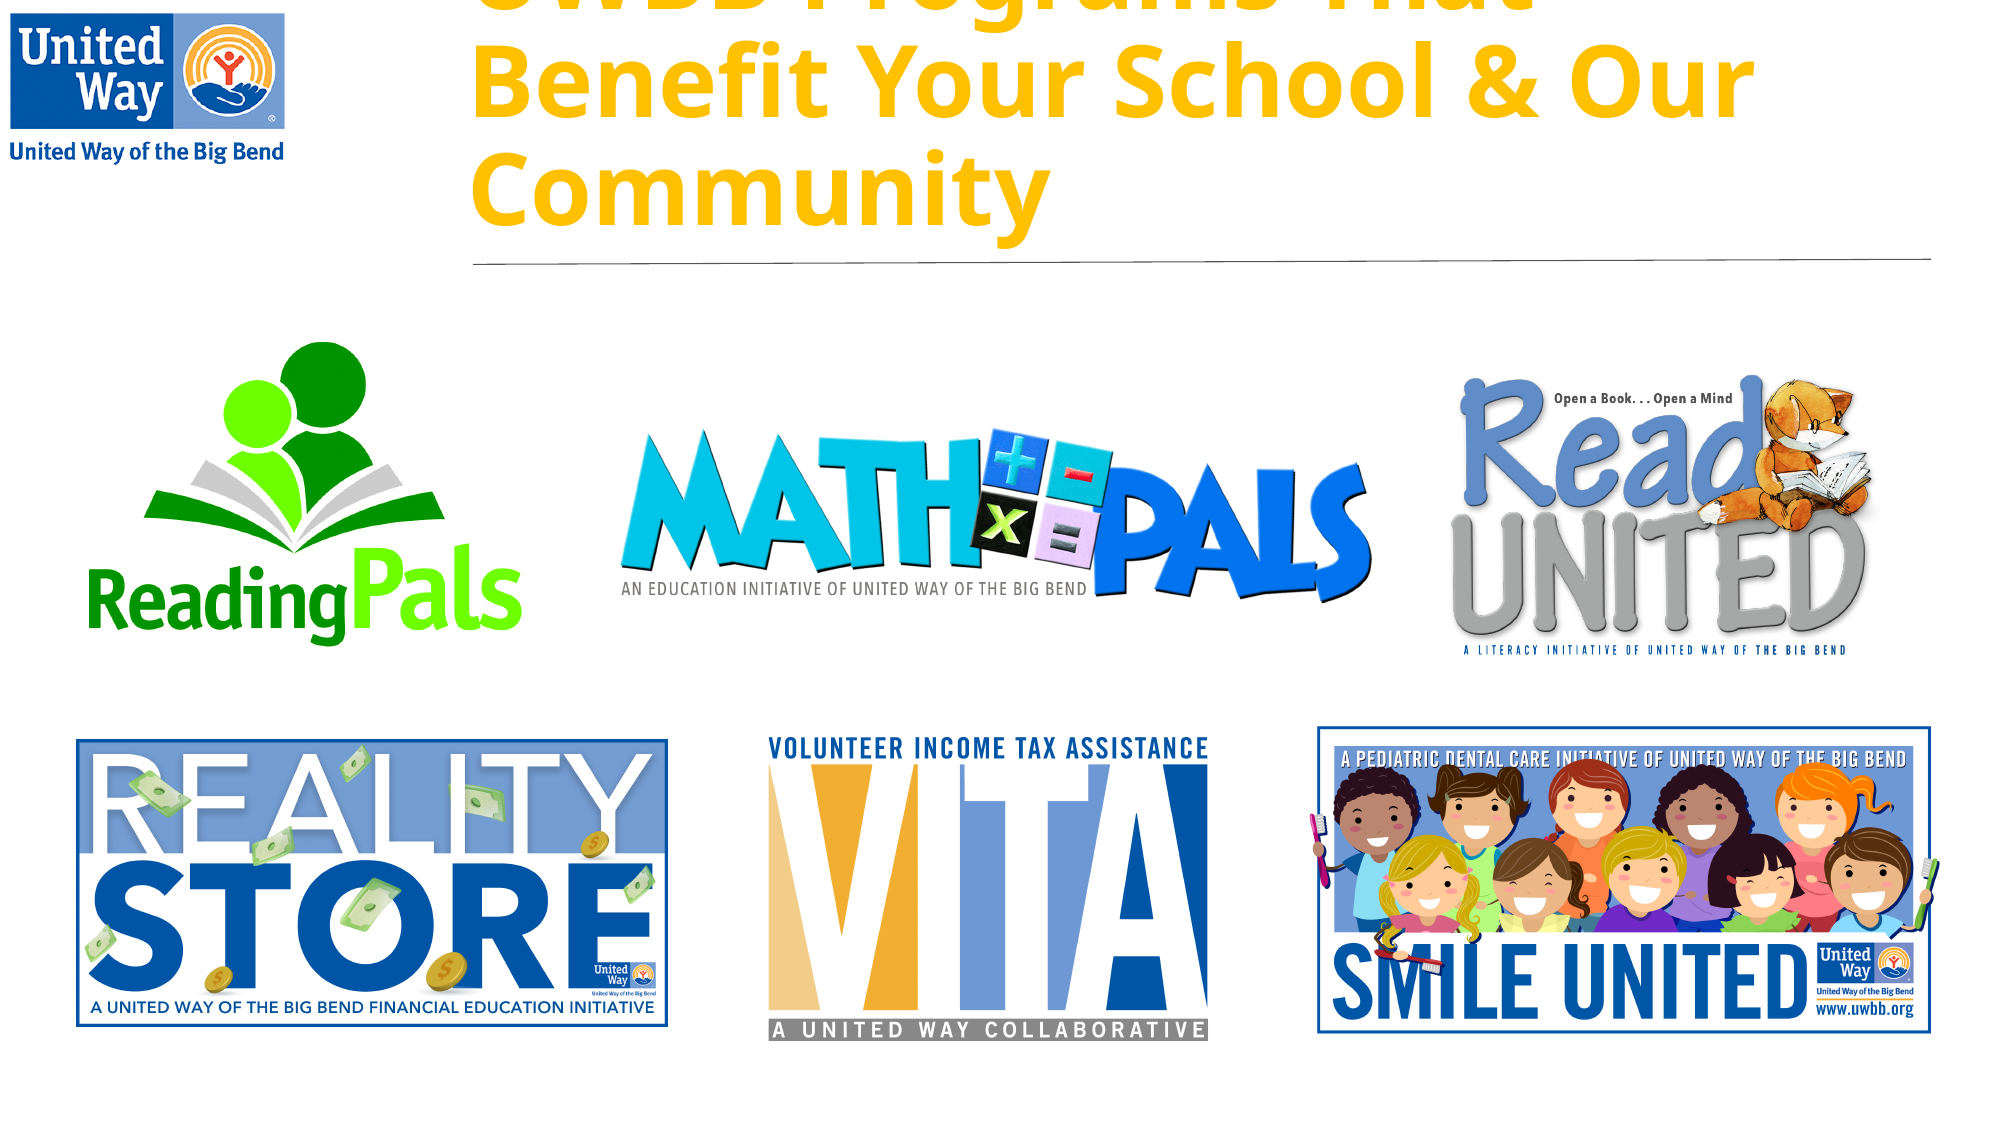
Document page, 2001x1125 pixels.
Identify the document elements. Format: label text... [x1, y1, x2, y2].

picture [604, 419, 1388, 621]
title UWBB Programs That Benefit Your School & Our Community [452, 65, 1915, 255]
picture [727, 707, 1265, 1073]
picture [76, 332, 549, 660]
picture [1280, 697, 1972, 1082]
picture [76, 739, 668, 1027]
picture [1428, 349, 1915, 659]
picture [6, 9, 288, 168]
